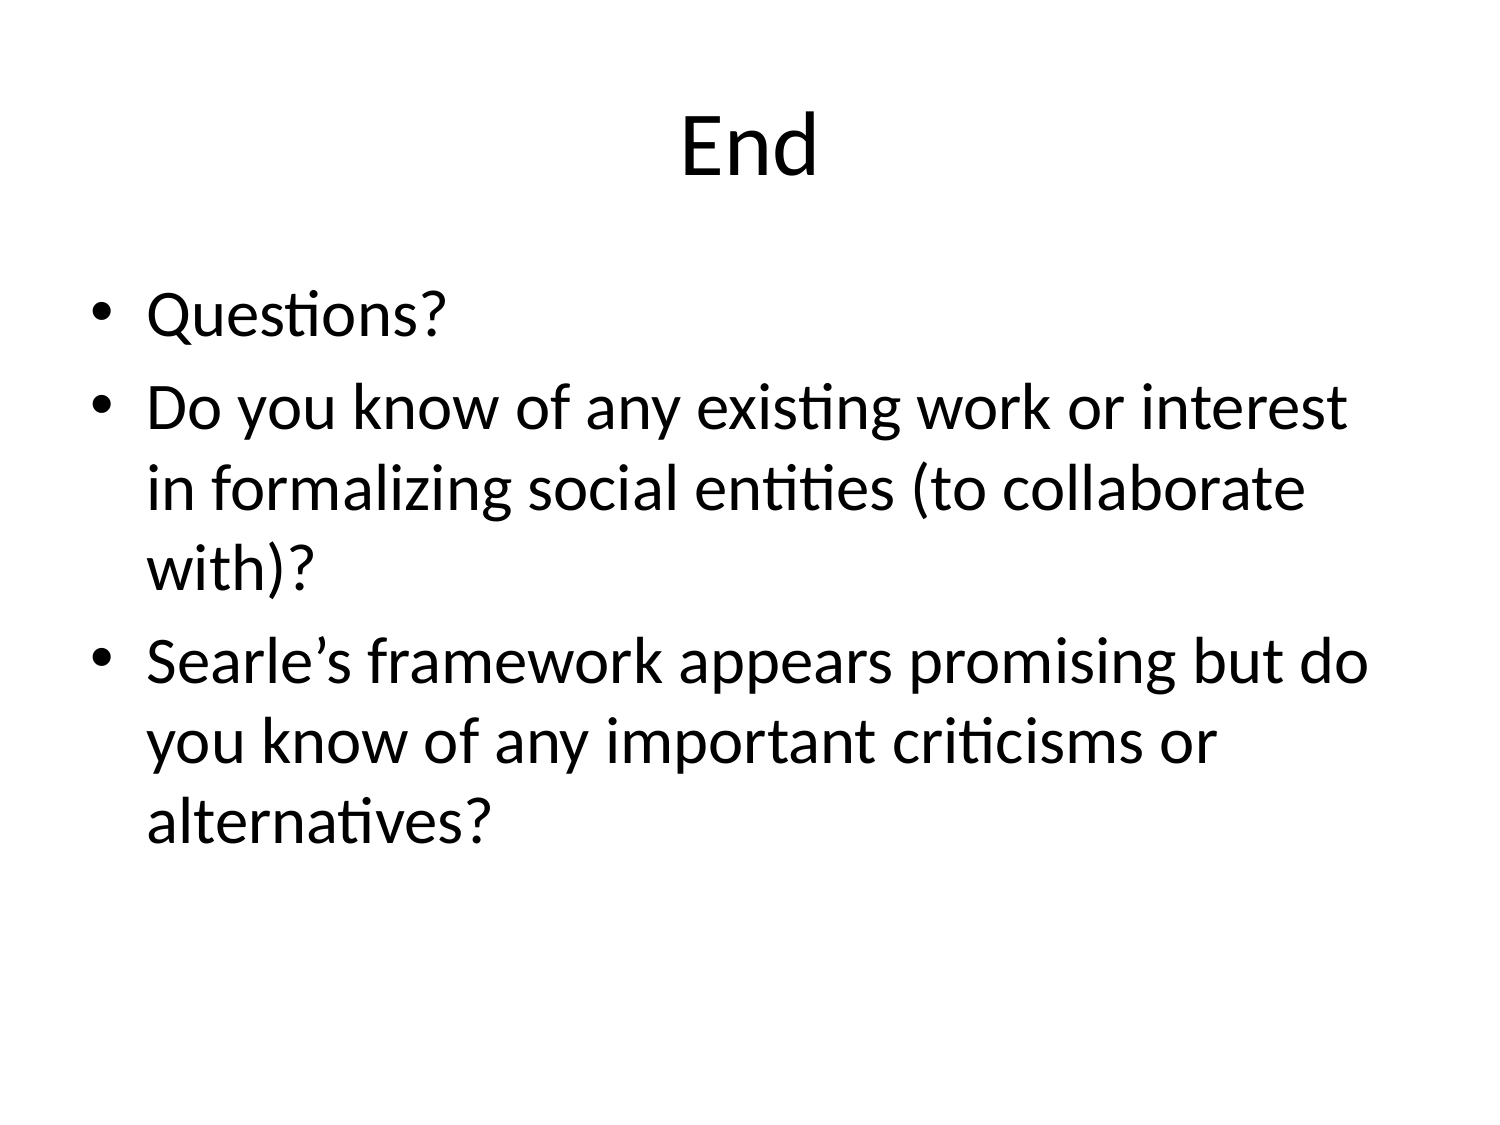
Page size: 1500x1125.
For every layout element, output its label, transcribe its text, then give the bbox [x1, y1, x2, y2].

list Questions? Do you know of any existing work or interest in formalizing social entities (to collaborate with)? Searle’s framework appears promising but do you know of any important criticisms or alternatives? [75, 262, 1425, 1005]
title End [75, 45, 1425, 233]
